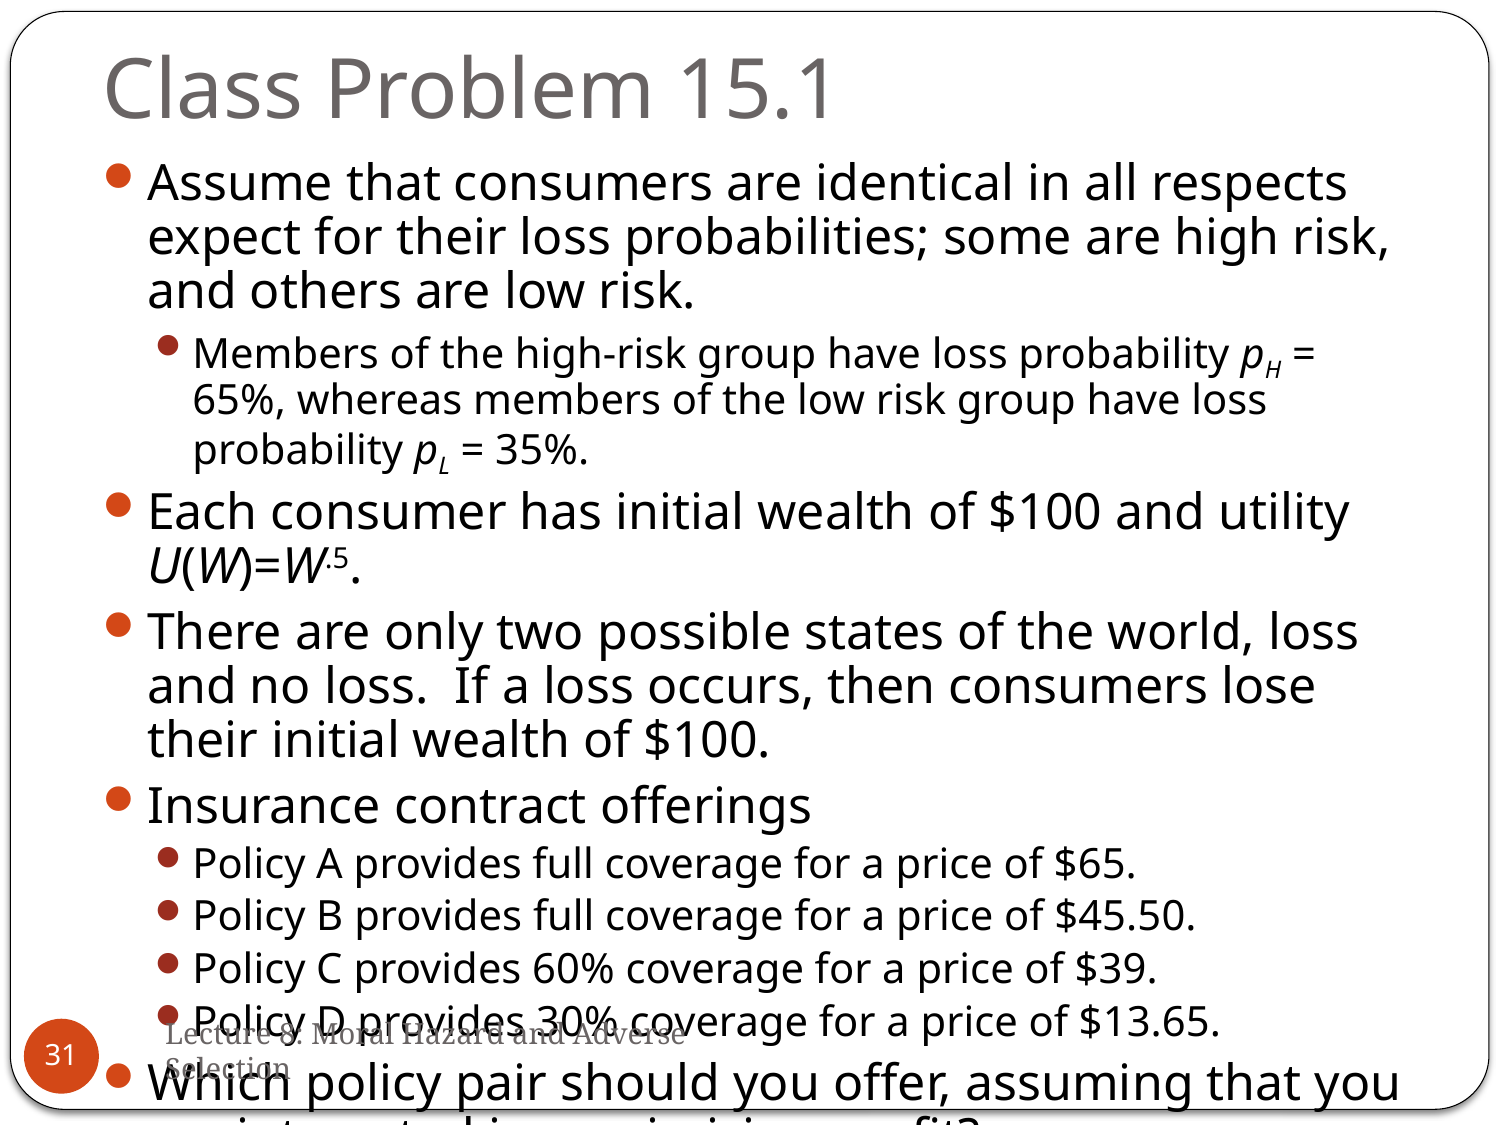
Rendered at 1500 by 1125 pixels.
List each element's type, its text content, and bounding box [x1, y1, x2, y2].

title Class Problem 15.1 [87, 37, 1413, 149]
list Assume that consumers are identical in all respects expect for their loss probabilities; some are high risk, and others are low risk. Members of the high-risk group have loss probability pH = 65%, whereas members of the low risk group have loss probability pL = 35%. Each consumer has initial wealth of $100 and utility U(W)=W.5. There are only two possible states of the world, loss and no loss. If a loss occurs, then consumers lose their initial wealth of $100. Insurance contract offerings Policy A provides full coverage for a price of $65. Policy B provides full coverage for a price of $45.50. Policy C provides 60% coverage for a price of $39. Policy D provides 30% coverage for a price of $13.65. Which policy pair should you offer, assuming that you are interested in maximizing profit? [87, 149, 1426, 1063]
footer Lecture 8: Moral Hazard and Adverse Selection [150, 1012, 800, 1088]
slide_number 31 [23, 1018, 99, 1094]
